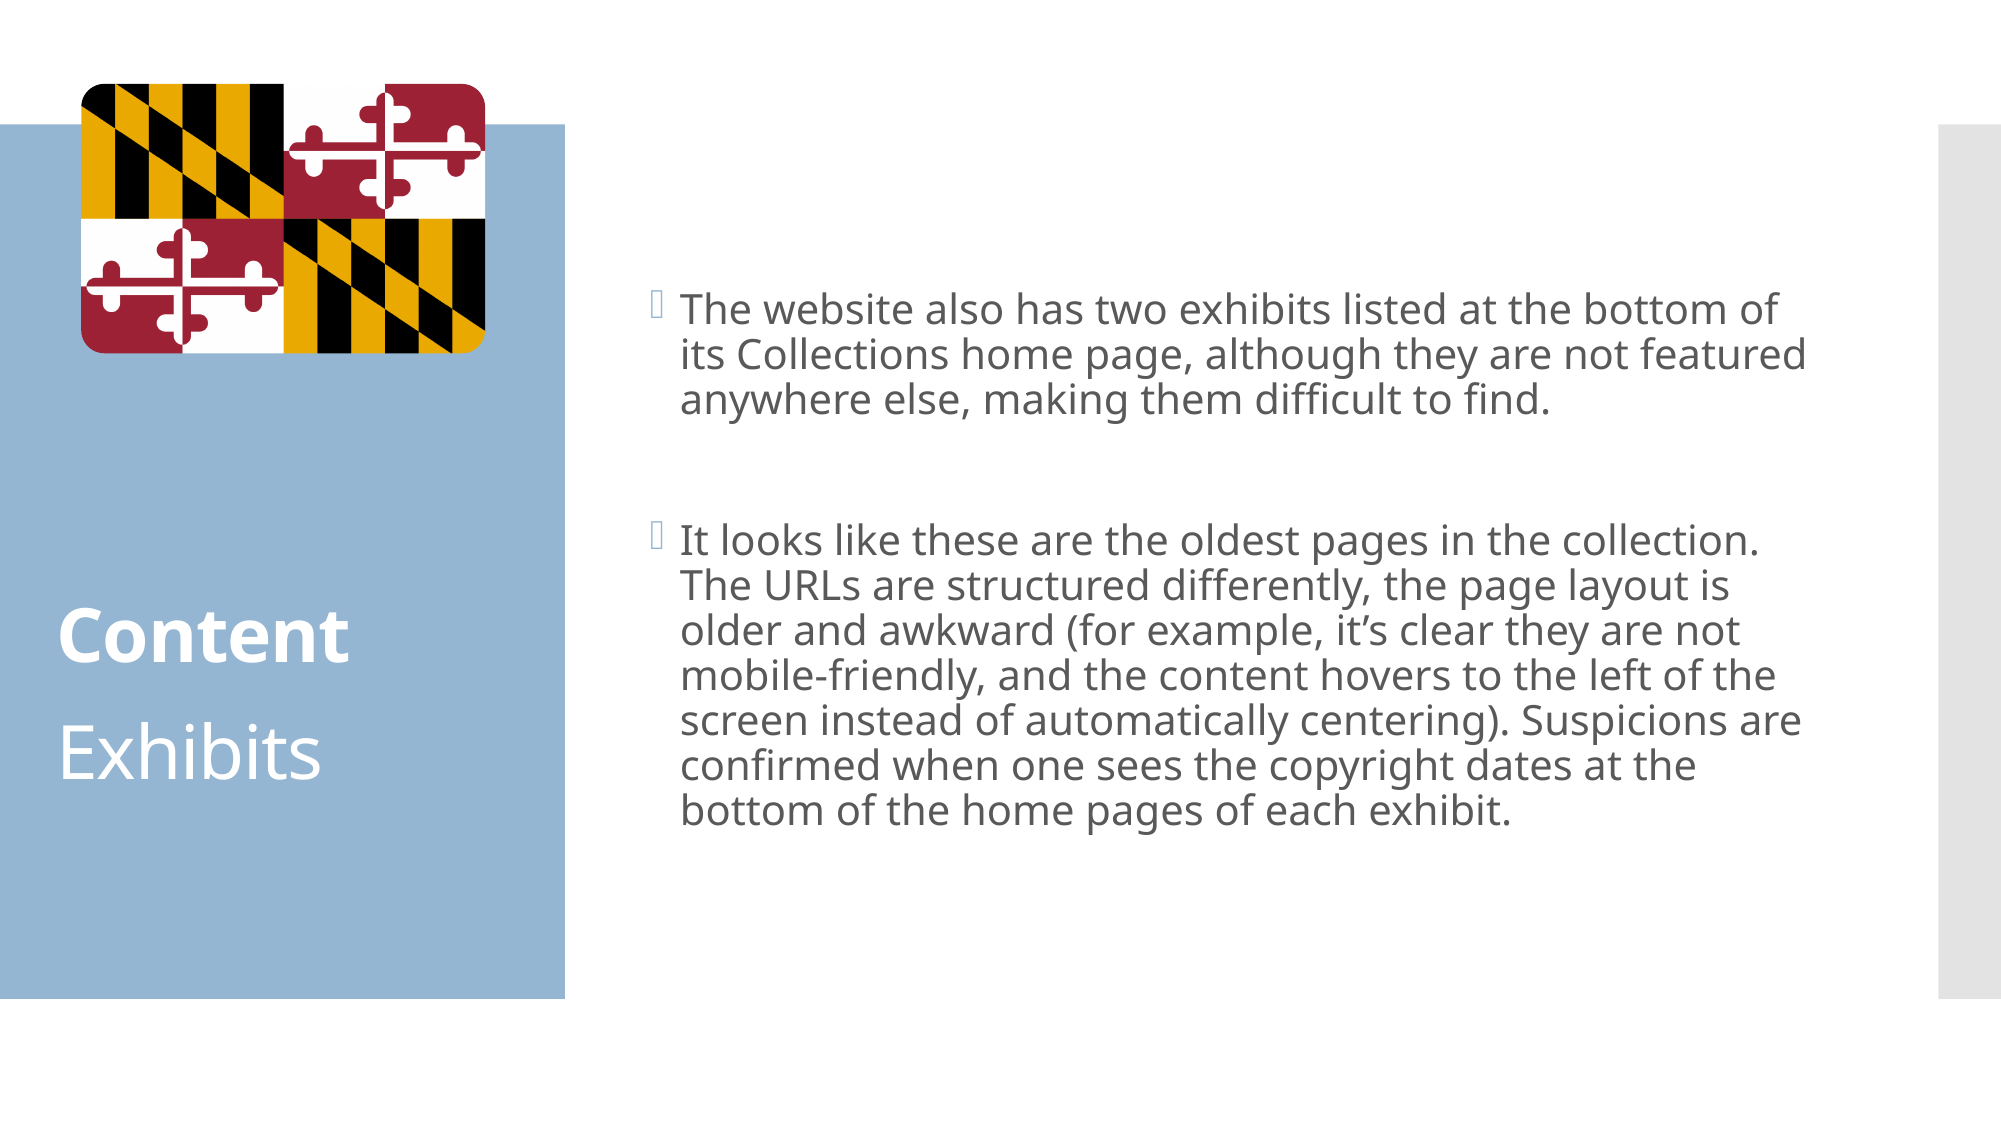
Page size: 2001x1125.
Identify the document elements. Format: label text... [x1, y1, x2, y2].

title Content Exhibits [41, 454, 525, 940]
picture [81, 83, 486, 354]
list The website also has two exhibits listed at the bottom of its Collections home page, although they are not featured anywhere else, making them difficult to find. It looks like these are the oldest pages in the collection. The URLs are structured differently, the page layout is older and awkward (for example, it’s clear they are not mobile-friendly, and the content hovers to the left of the screen instead of automatically centering). Suspicions are confirmed when one sees the copyright dates at the bottom of the home pages of each exhibit. [634, 141, 1835, 982]
